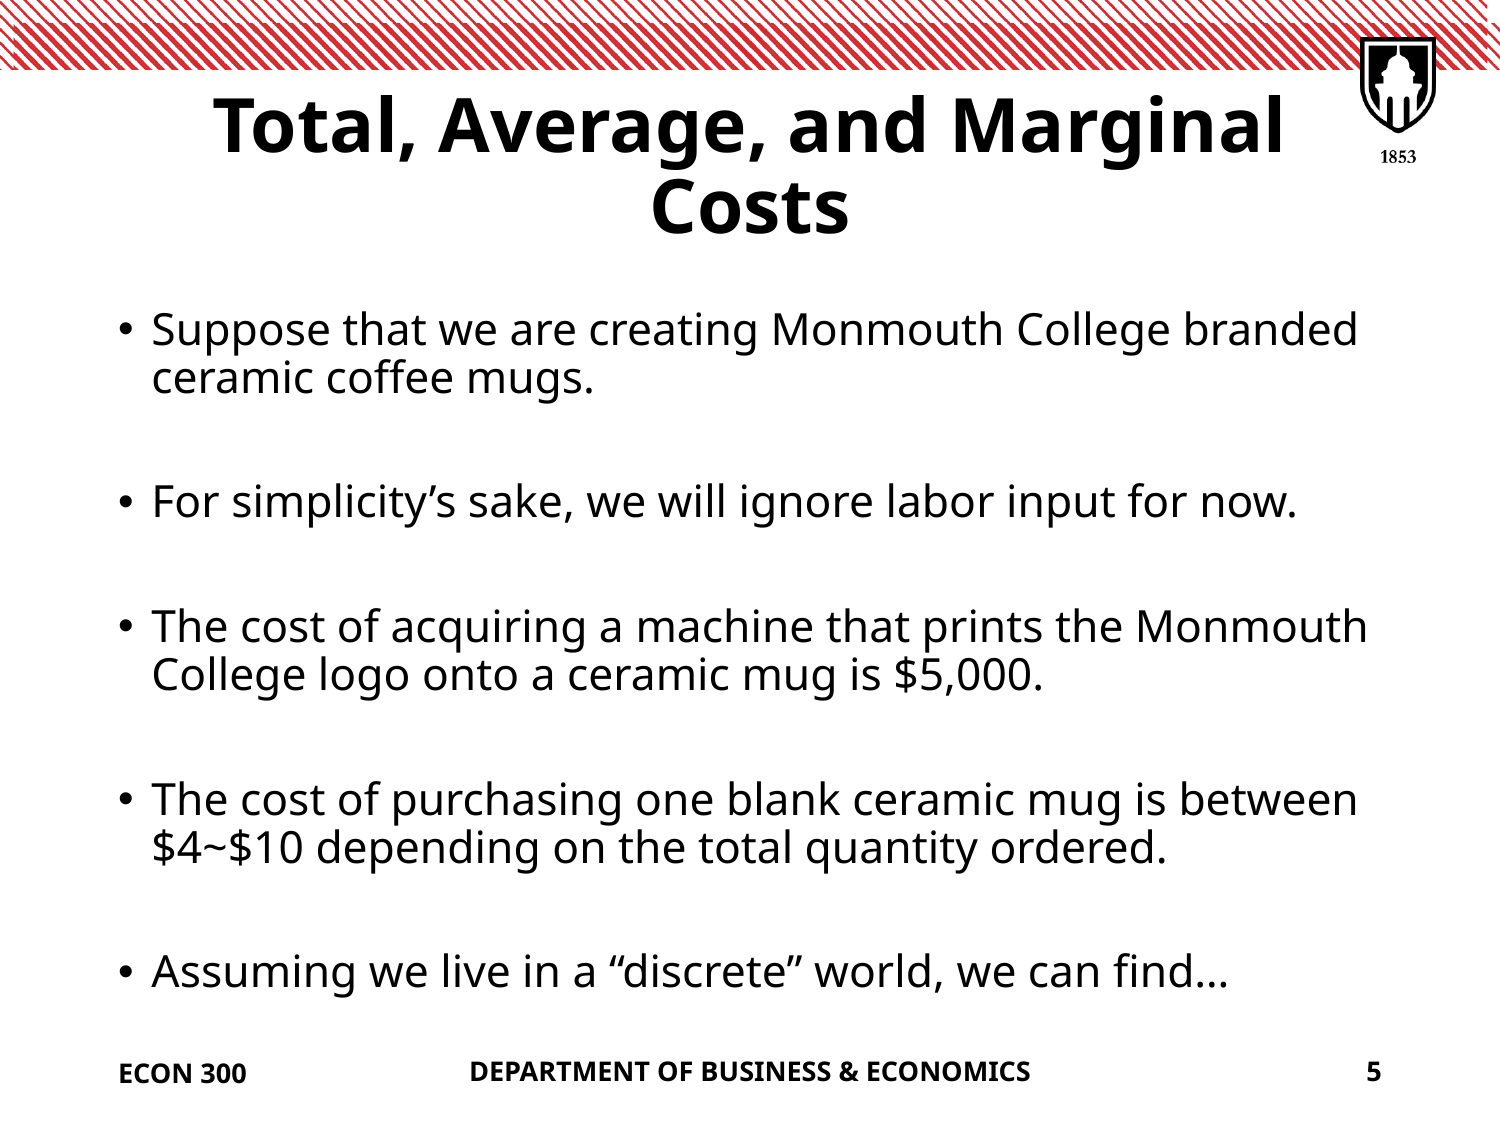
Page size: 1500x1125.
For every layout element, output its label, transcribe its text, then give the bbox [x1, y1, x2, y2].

slide_number 5 [1059, 1042, 1397, 1103]
picture [0, 0, 1500, 163]
list Suppose that we are creating Monmouth College branded ceramic coffee mugs. For simplicity’s sake, we will ignore labor input for now. The cost of acquiring a machine that prints the Monmouth College logo onto a ceramic mug is $5,000. The cost of purchasing one blank ceramic mug is between $4~$10 depending on the total quantity ordered. Assuming we live in a “discrete” world, we can find… [103, 299, 1397, 1014]
footer DEPARTMENT OF BUSINESS & ECONOMICS [277, 1042, 1059, 1103]
title Total, Average, and Marginal Costs [103, 59, 1397, 278]
slide_number ECON 300 [103, 1042, 277, 1103]
